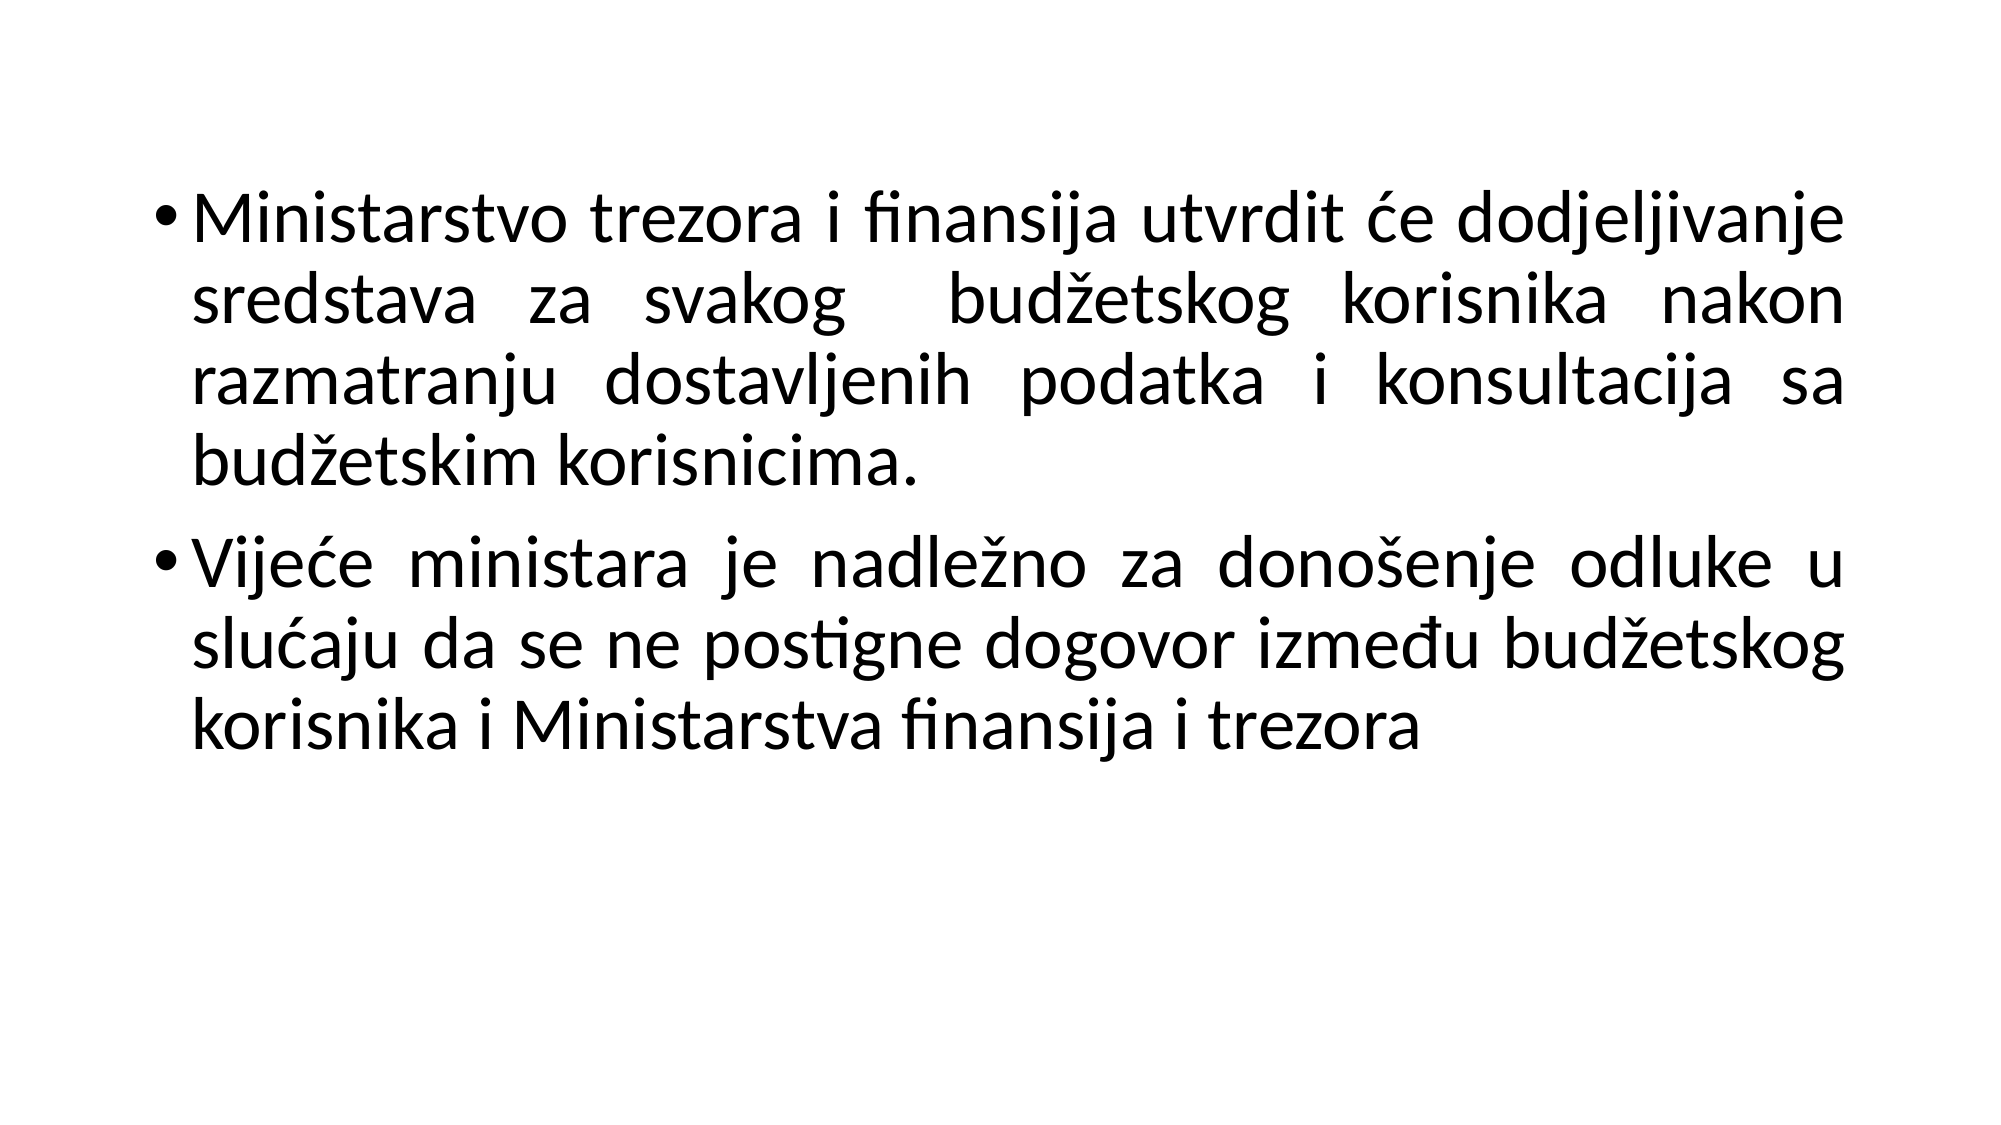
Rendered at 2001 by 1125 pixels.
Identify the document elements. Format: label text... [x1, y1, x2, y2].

list Ministarstvo trezora i finansija utvrdit će dodjeljivanje sredstava za svakog budžetskog korisnika nakon razmatranju dostavljenih podatka i konsultacija sa budžetskim korisnicima. Vijeće ministara je nadležno za donošenje odluke u slućaju da se ne postigne dogovor između budžetskog korisnika i Ministarstva finansija i trezora [138, 170, 1863, 1014]
